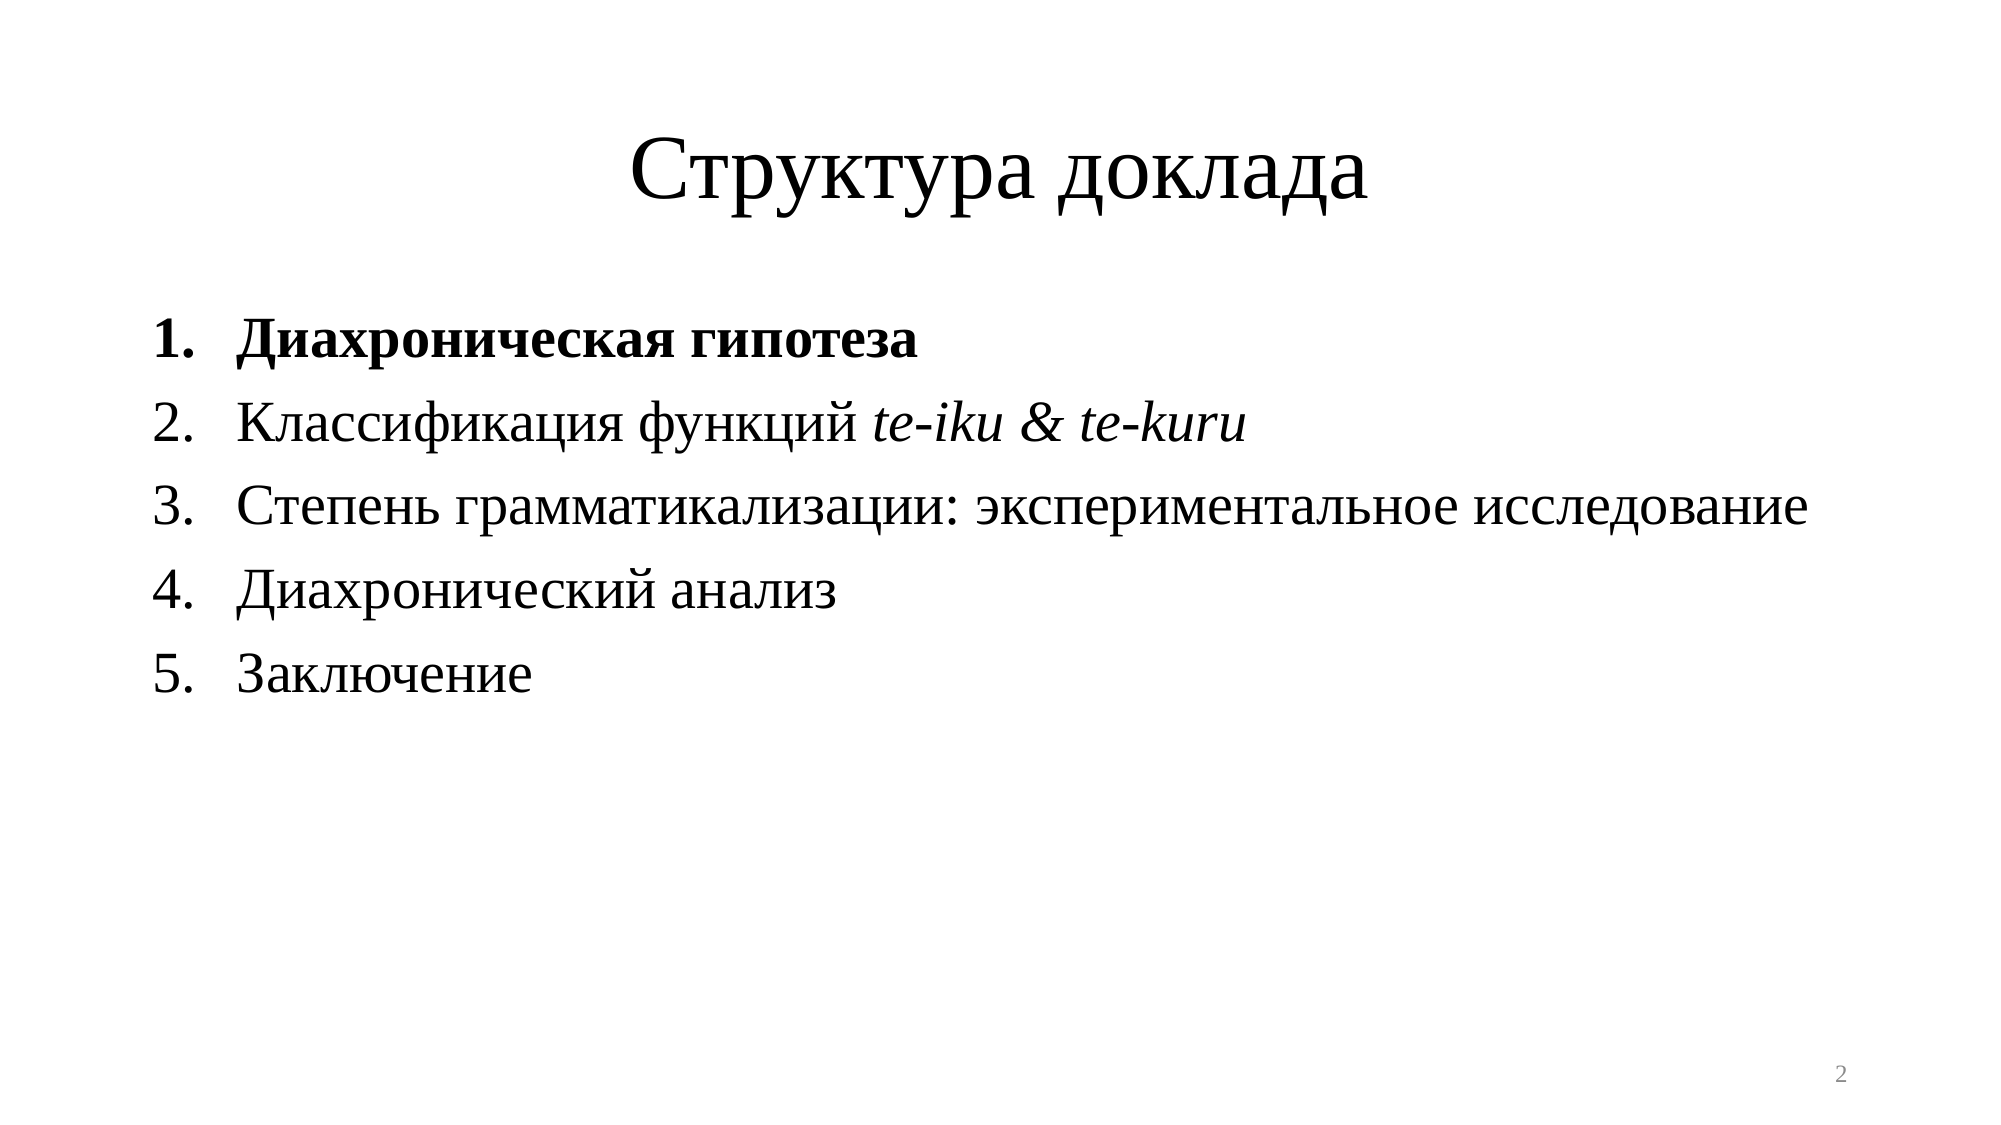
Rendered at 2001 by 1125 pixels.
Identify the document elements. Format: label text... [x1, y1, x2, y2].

list Диахроническая гипотеза Классификация функций te-iku & te-kuru Степень грамматикализации: экспериментальное исследование Диахронический анализ Заключение [137, 299, 1863, 1014]
slide_number 2 [1412, 1042, 1863, 1103]
title Структура доклада [137, 59, 1863, 278]
